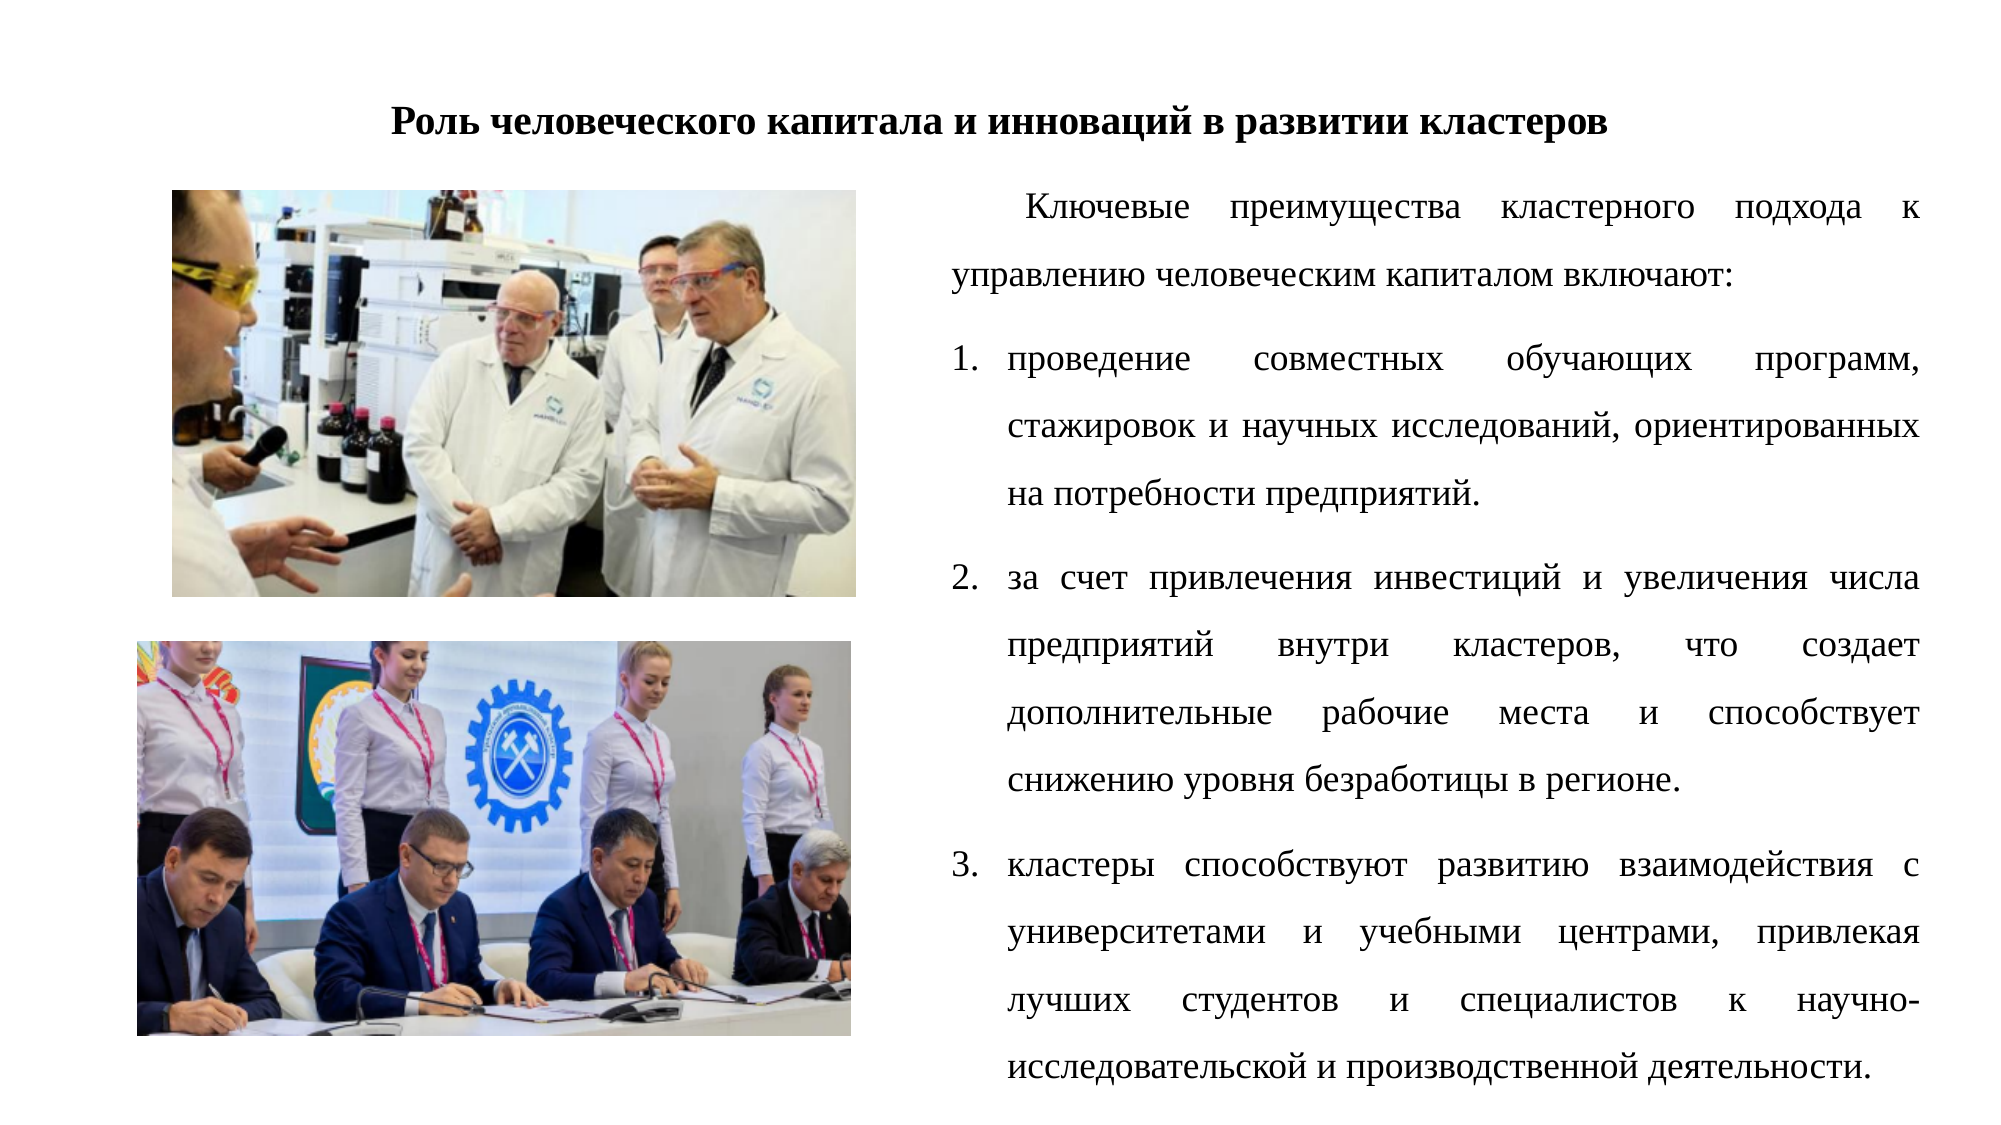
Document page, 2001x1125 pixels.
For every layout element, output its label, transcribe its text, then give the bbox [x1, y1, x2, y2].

picture [137, 641, 851, 1036]
picture [172, 190, 856, 597]
title Роль человеческого капитала и инноваций в развитии кластеров [137, 59, 1863, 152]
text_box Ключевые преимущества кластерного подхода к управлению человеческим капиталом включают: проведение совместных обучающих программ, стажировок и научных исследований, ориентированных на потребности предприятий. за счет привлечения инвестиций и увеличения числа предприятий внутри кластеров, что создает дополнительные рабочие места и способствует снижению уровня безработицы в регионе. кластеры способствуют развитию взаимодействия с университетами и учебными центрами, привлекая лучших студентов и специалистов к научно-исследовательской и производственной деятельности. [936, 151, 1937, 1094]
